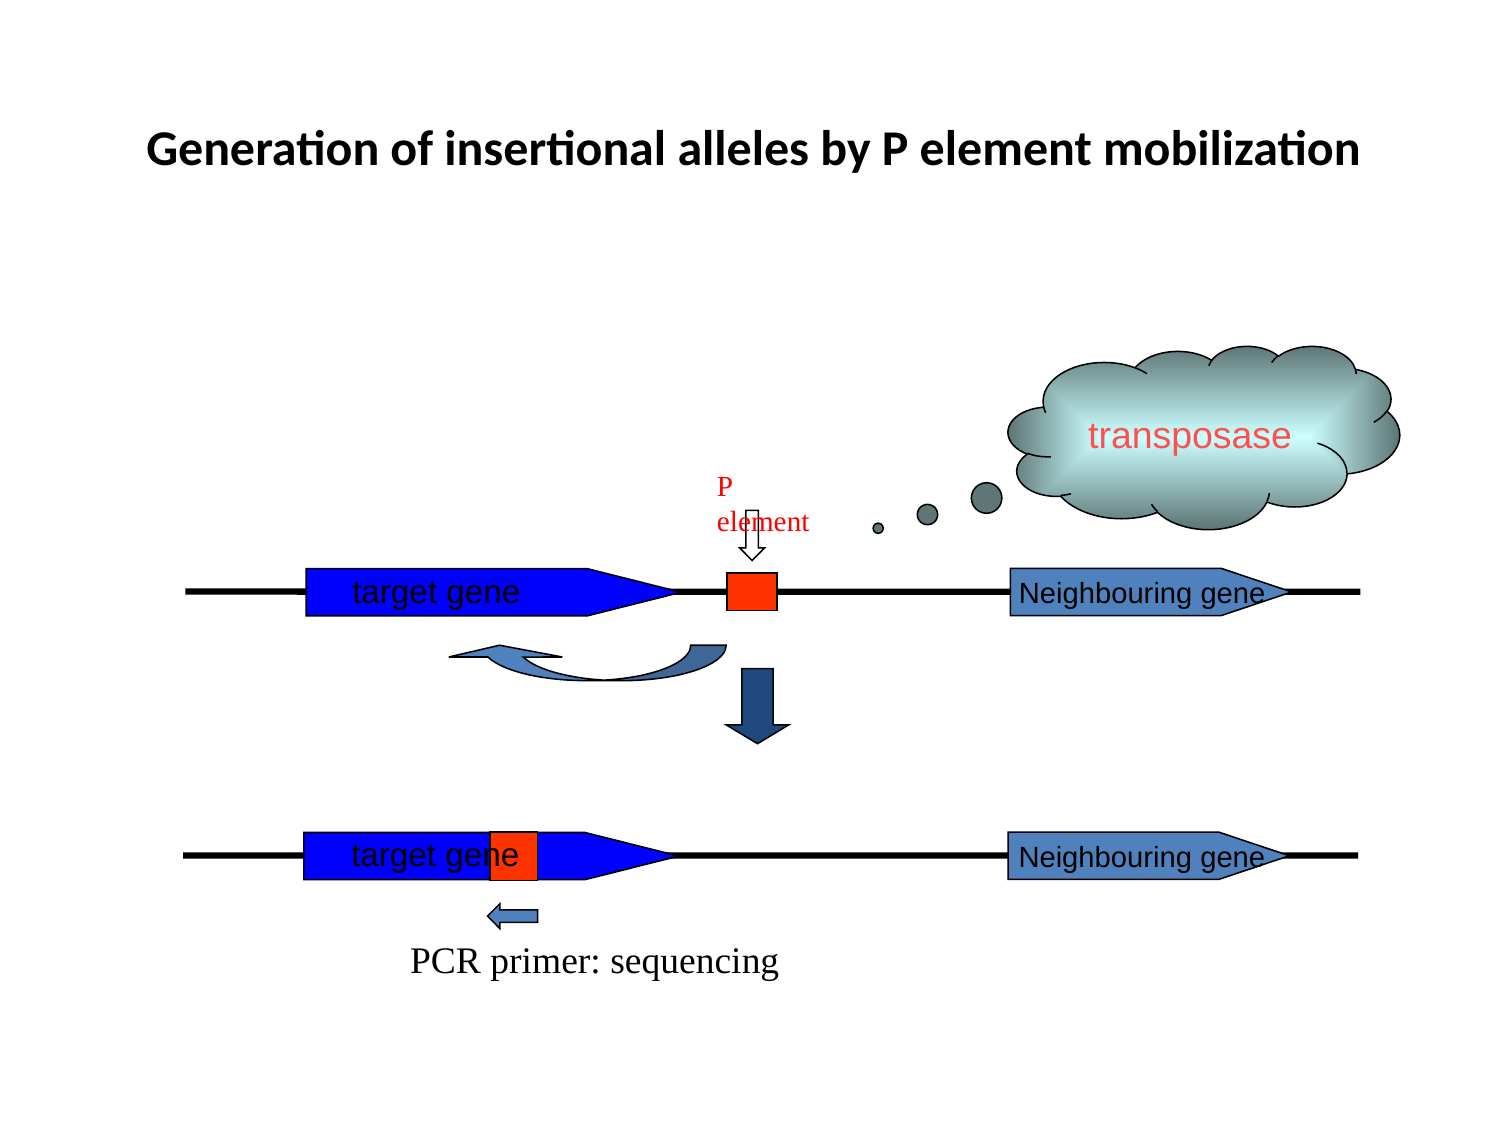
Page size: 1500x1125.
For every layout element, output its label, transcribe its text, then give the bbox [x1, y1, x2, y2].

text_box [448, 645, 727, 681]
text_box [487, 903, 538, 928]
text_box Neighbouring gene [1003, 830, 1329, 881]
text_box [303, 826, 680, 882]
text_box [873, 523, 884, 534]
title Generation of insertional alleles by P element mobilization [37, 75, 1471, 217]
text_box PCR primer: sequencing [395, 928, 880, 989]
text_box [305, 562, 682, 618]
text_box transposase [1007, 346, 1400, 530]
text_box [726, 668, 789, 744]
text_box transposase [917, 504, 938, 525]
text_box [701, 460, 828, 611]
text_box transposase [971, 482, 1002, 514]
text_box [1003, 566, 1330, 618]
